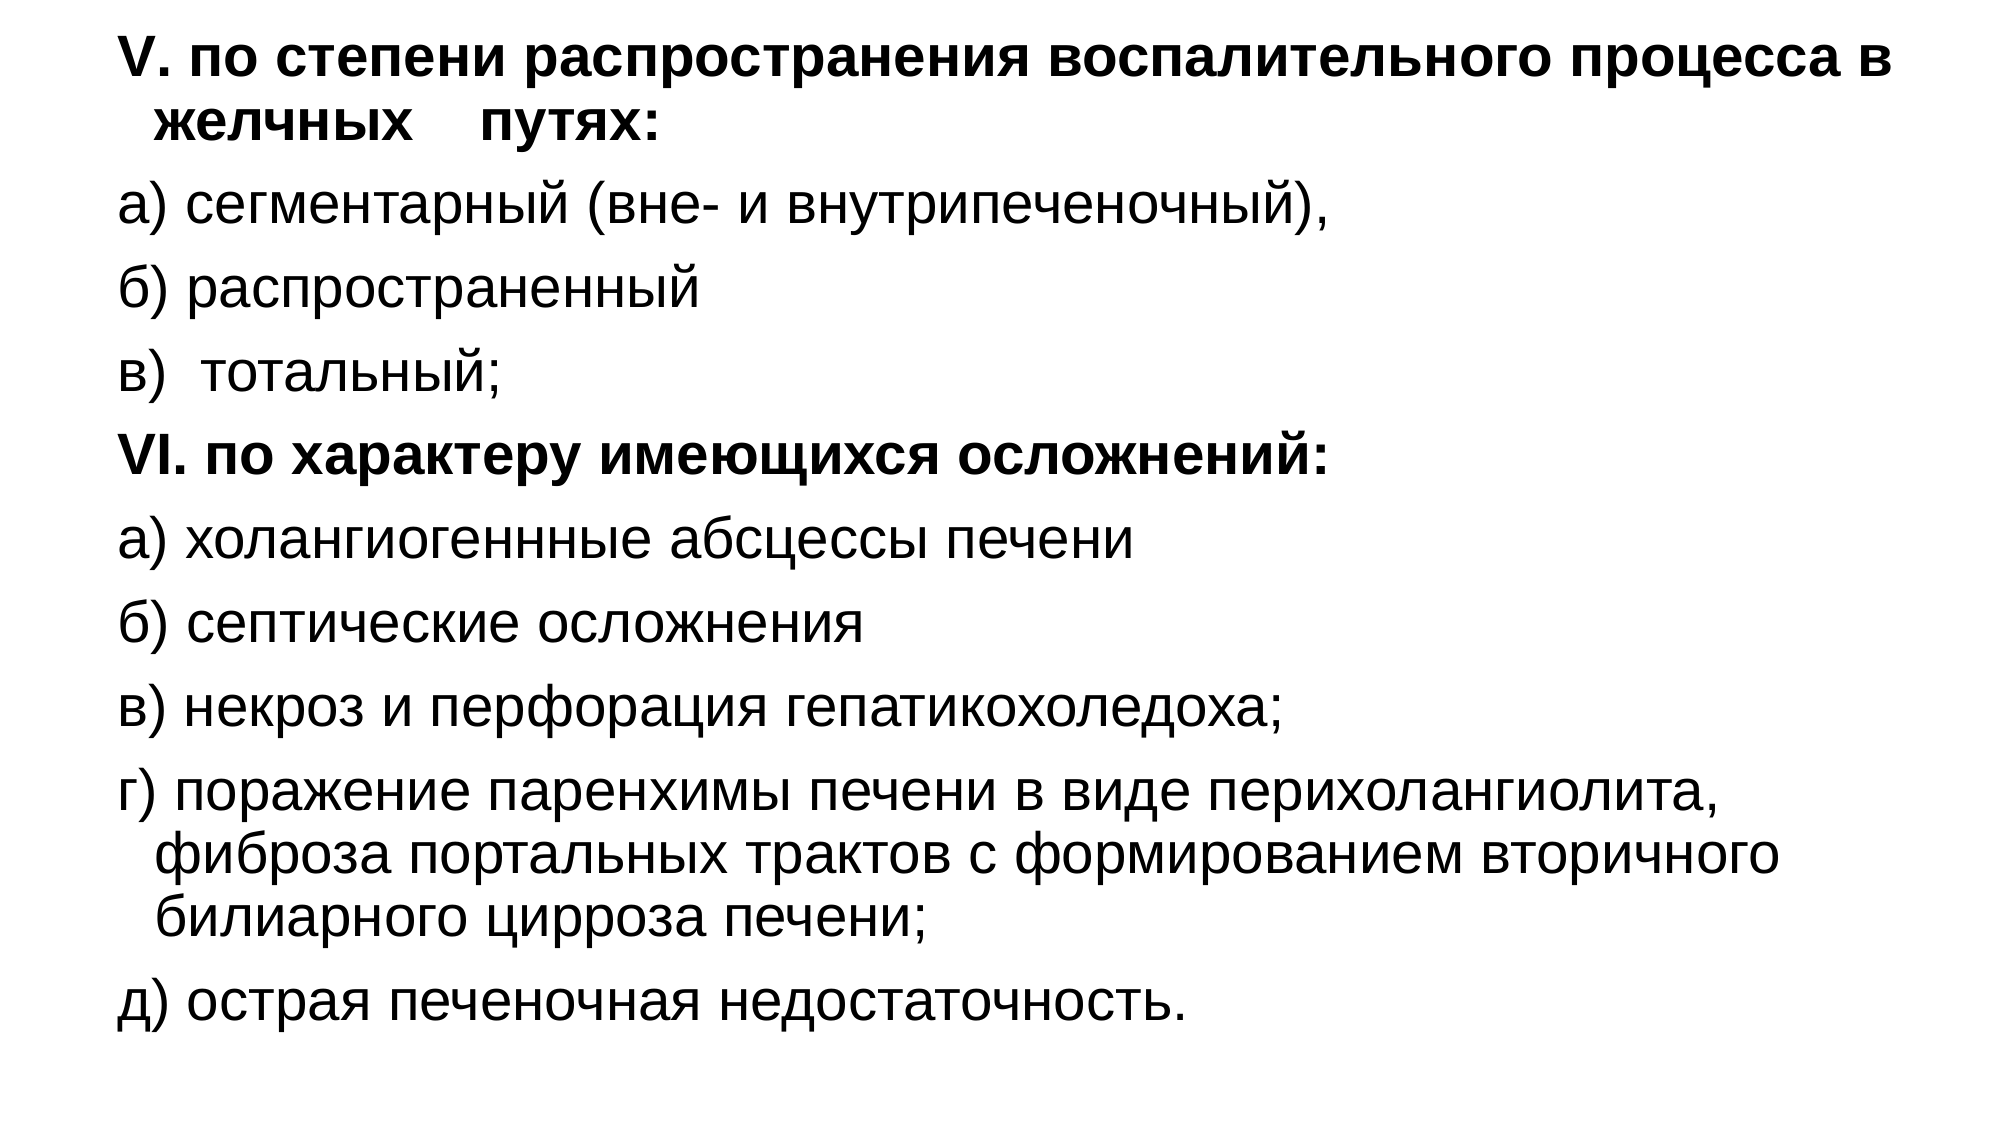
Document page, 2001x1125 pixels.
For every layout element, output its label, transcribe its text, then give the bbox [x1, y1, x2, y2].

list V. по степени распространения воспалительного процесса в желчных путях: а) сегментарный (вне- и внутрипеченочный), б) распространенный в) тотальный; VI. по характеру имеющихся осложнений: а) холангиогеннные абсцессы печени б) септические осложнения в) некроз и перфорация гепатикохоледоха; г) поражение паренхимы печени в виде перихолангиолита, фиброза портальных трактов с формированием вторичного билиарного цирроза печени; д) острая печеночная недостаточность. [102, 19, 1910, 1083]
